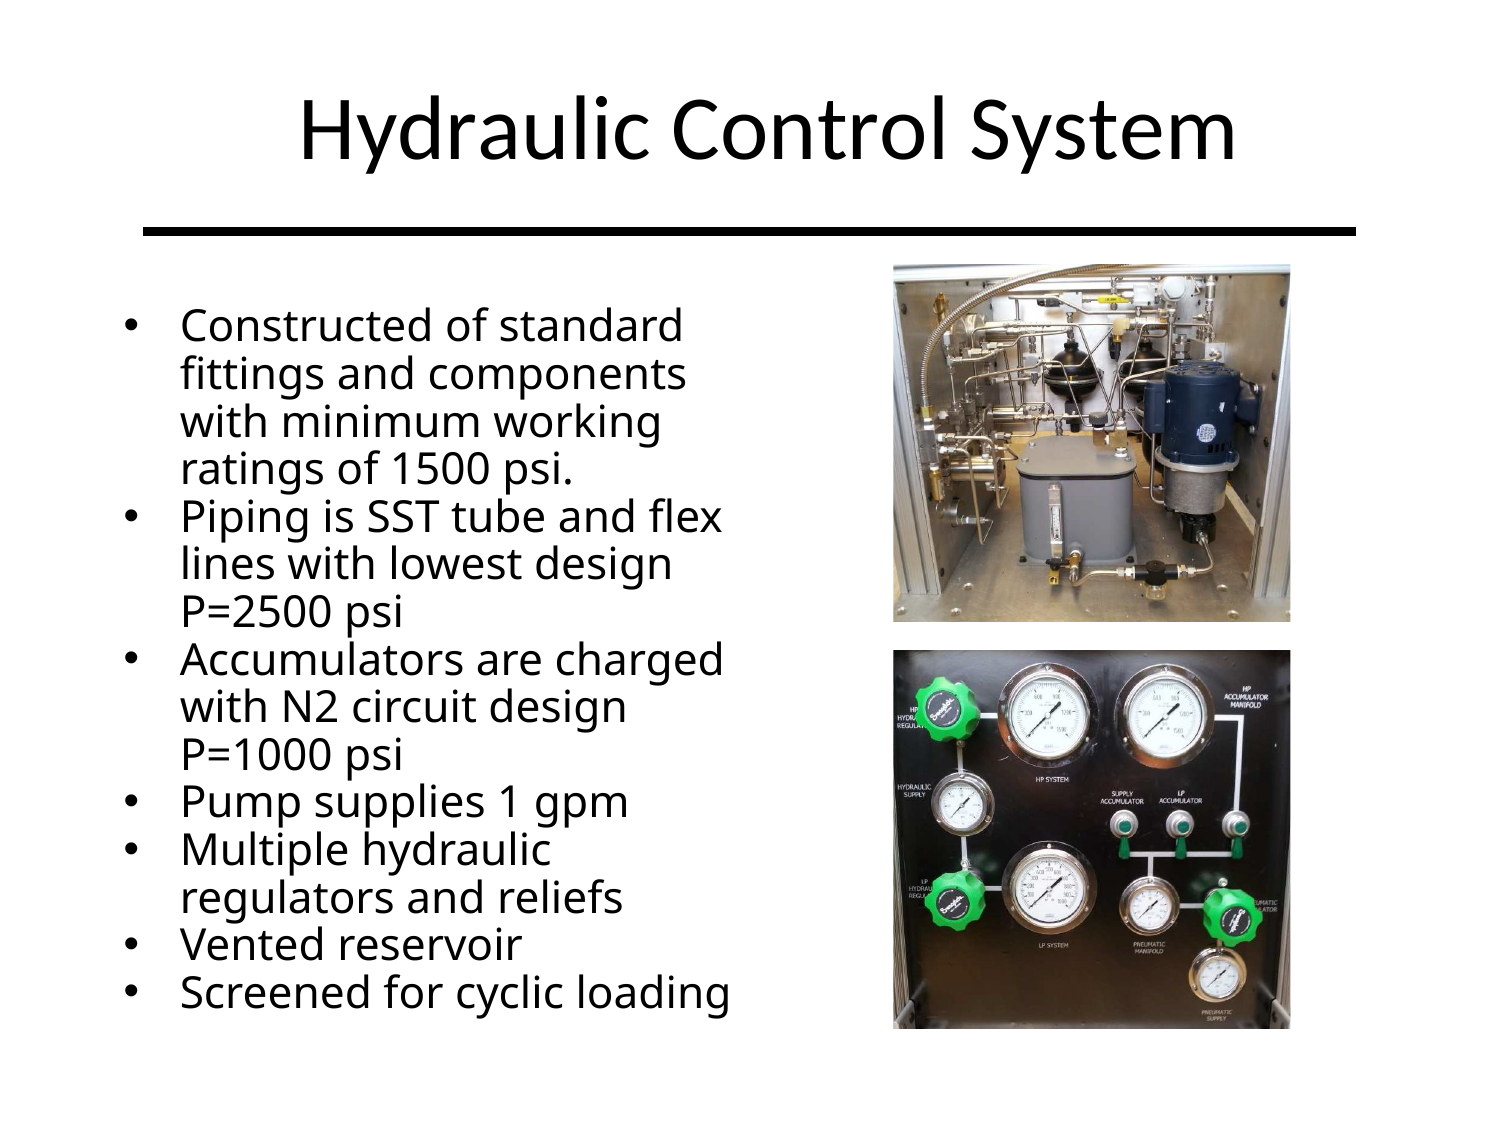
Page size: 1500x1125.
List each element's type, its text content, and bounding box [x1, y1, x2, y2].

title Hydraulic Control System [88, 28, 1280, 217]
text_box Constructed of standard fittings and components with minimum working ratings of 1500 psi. Piping is SST tube and flex lines with lowest design P=2500 psi Accumulators are charged with N2 circuit design P=1000 psi Pump supplies 1 gpm Multiple hydraulic regulators and reliefs Vented reservoir Screened for cyclic loading [121, 303, 856, 1018]
text_box [893, 650, 1291, 1029]
text_box [893, 264, 1291, 622]
